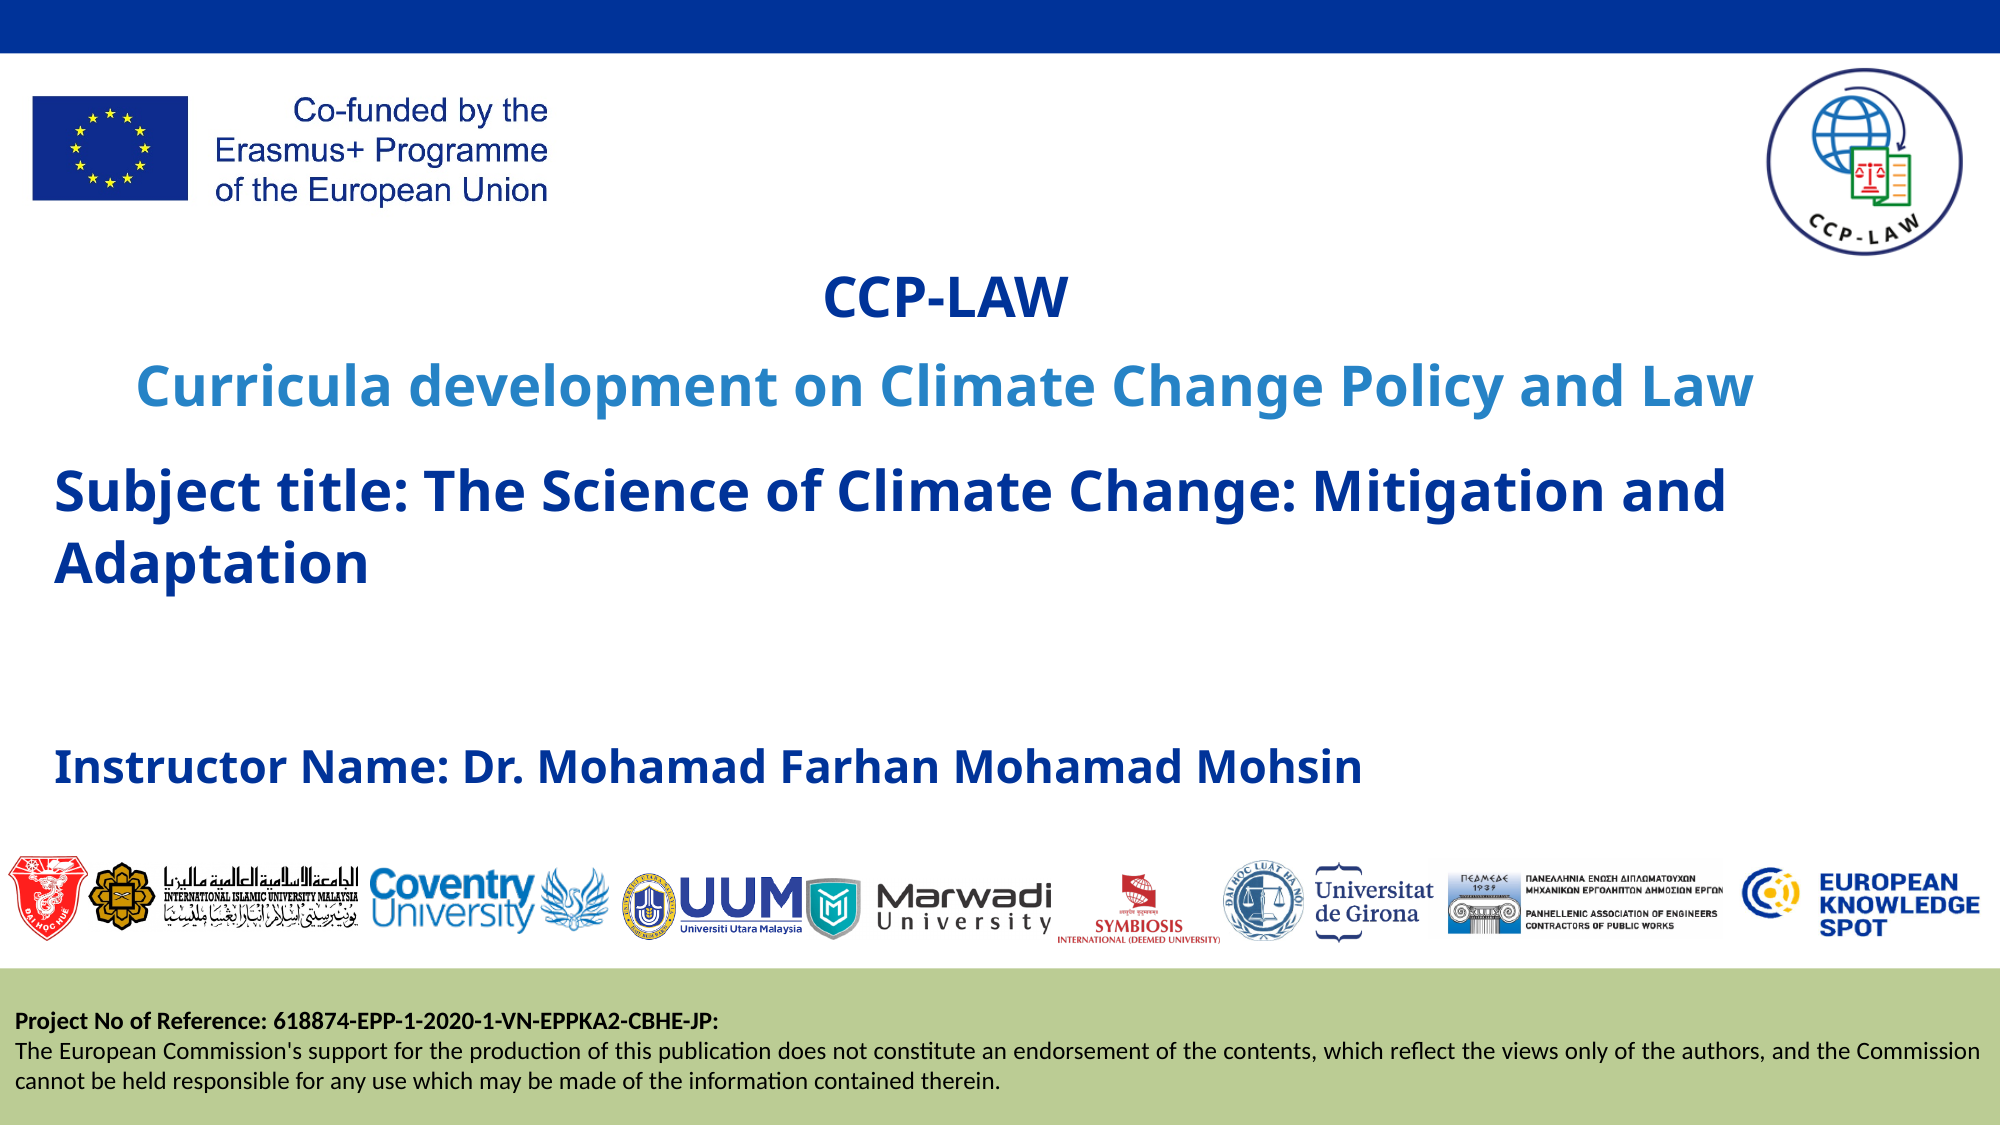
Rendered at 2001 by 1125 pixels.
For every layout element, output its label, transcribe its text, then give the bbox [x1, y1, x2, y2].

picture [618, 863, 1051, 947]
text_box [0, 0, 2000, 54]
picture [1058, 874, 1220, 944]
picture [370, 867, 609, 935]
text_box Subject title: The Science of Climate Change: Mitigation and Adaptation Instructor Name: Dr. Mohamad Farhan Mohamad Mohsin [39, 443, 1794, 801]
picture [0, 73, 574, 231]
picture [1739, 867, 1992, 937]
text_box Project No of Reference: 618874-EPP-1-2020-1-VN-EPPKA2-CBHE-JP: The European Commission's support for the production of this publication does not constitute an endorsement of the contents, which reflect the views only of the authors, and the Commission cannot be held responsible for any use which may be made of the information contained therein. [0, 968, 2000, 1125]
picture [1761, 55, 1976, 264]
picture [1315, 858, 1723, 944]
picture [8, 856, 358, 941]
picture [1223, 860, 1304, 942]
text_box CCP-LAW Curricula development on Climate Change Policy and Law [30, 248, 1860, 490]
